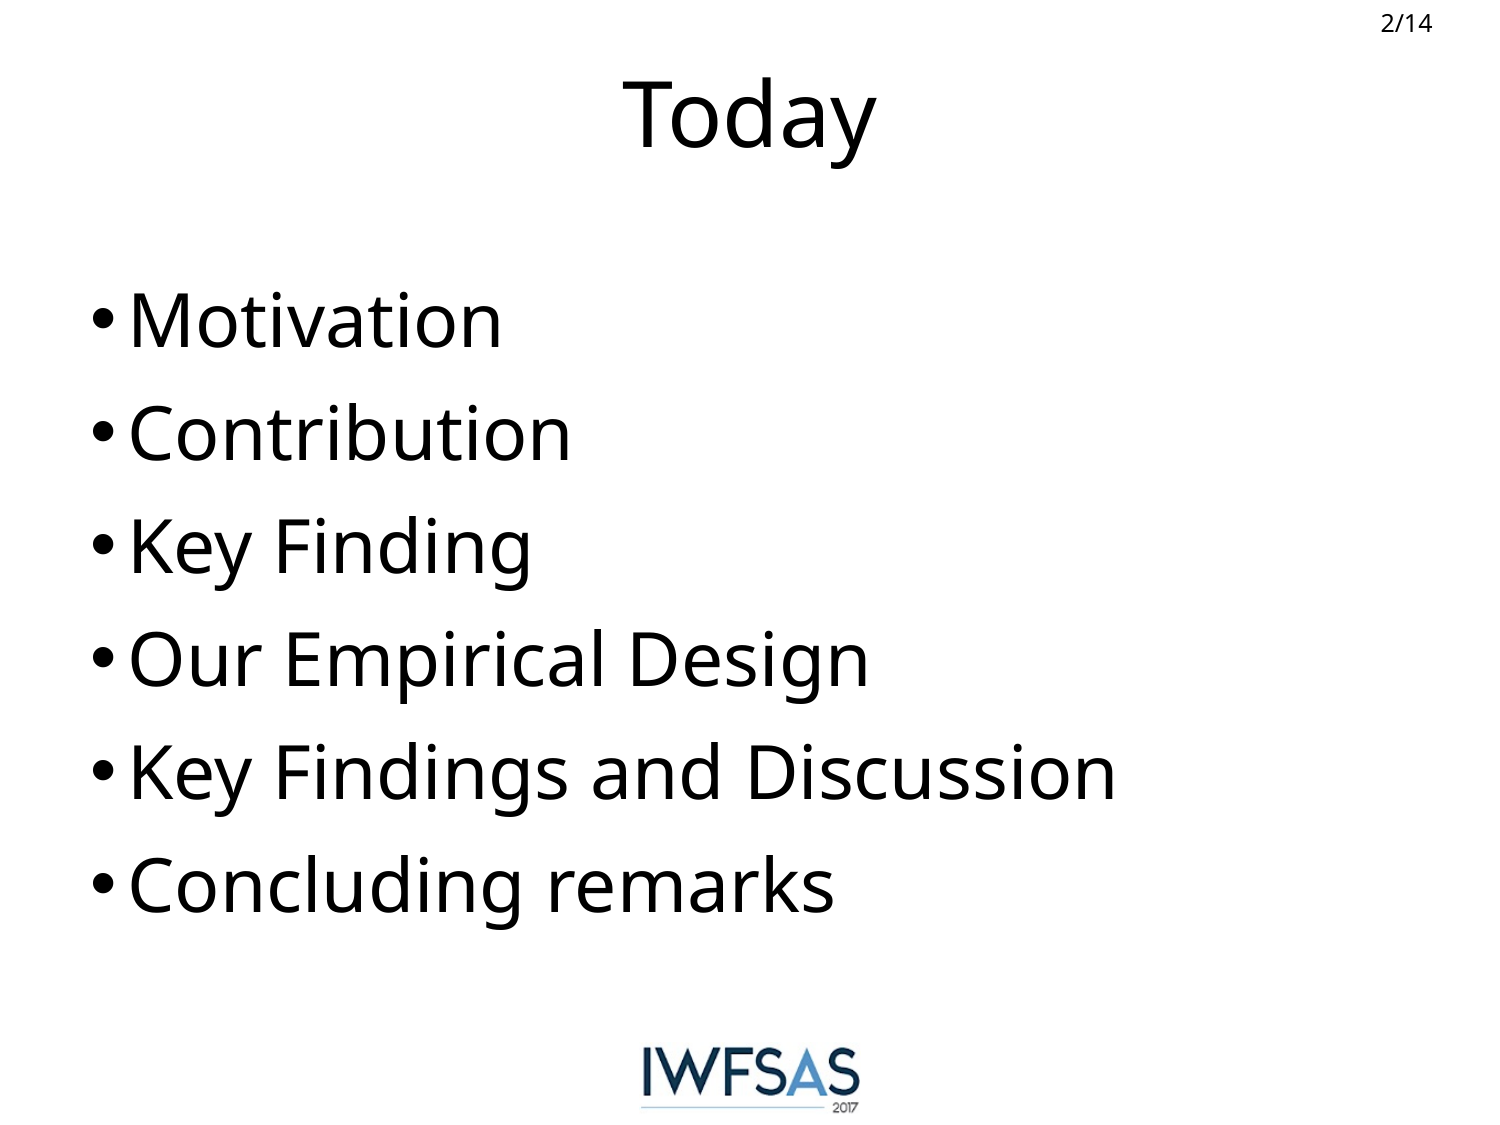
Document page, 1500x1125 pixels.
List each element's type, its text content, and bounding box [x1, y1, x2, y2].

picture [639, 1042, 861, 1118]
title Today [75, 60, 1425, 249]
list Motivation Contribution Key Finding Our Empirical Design Key Findings and Discussion Concluding remarks [75, 265, 1425, 1008]
